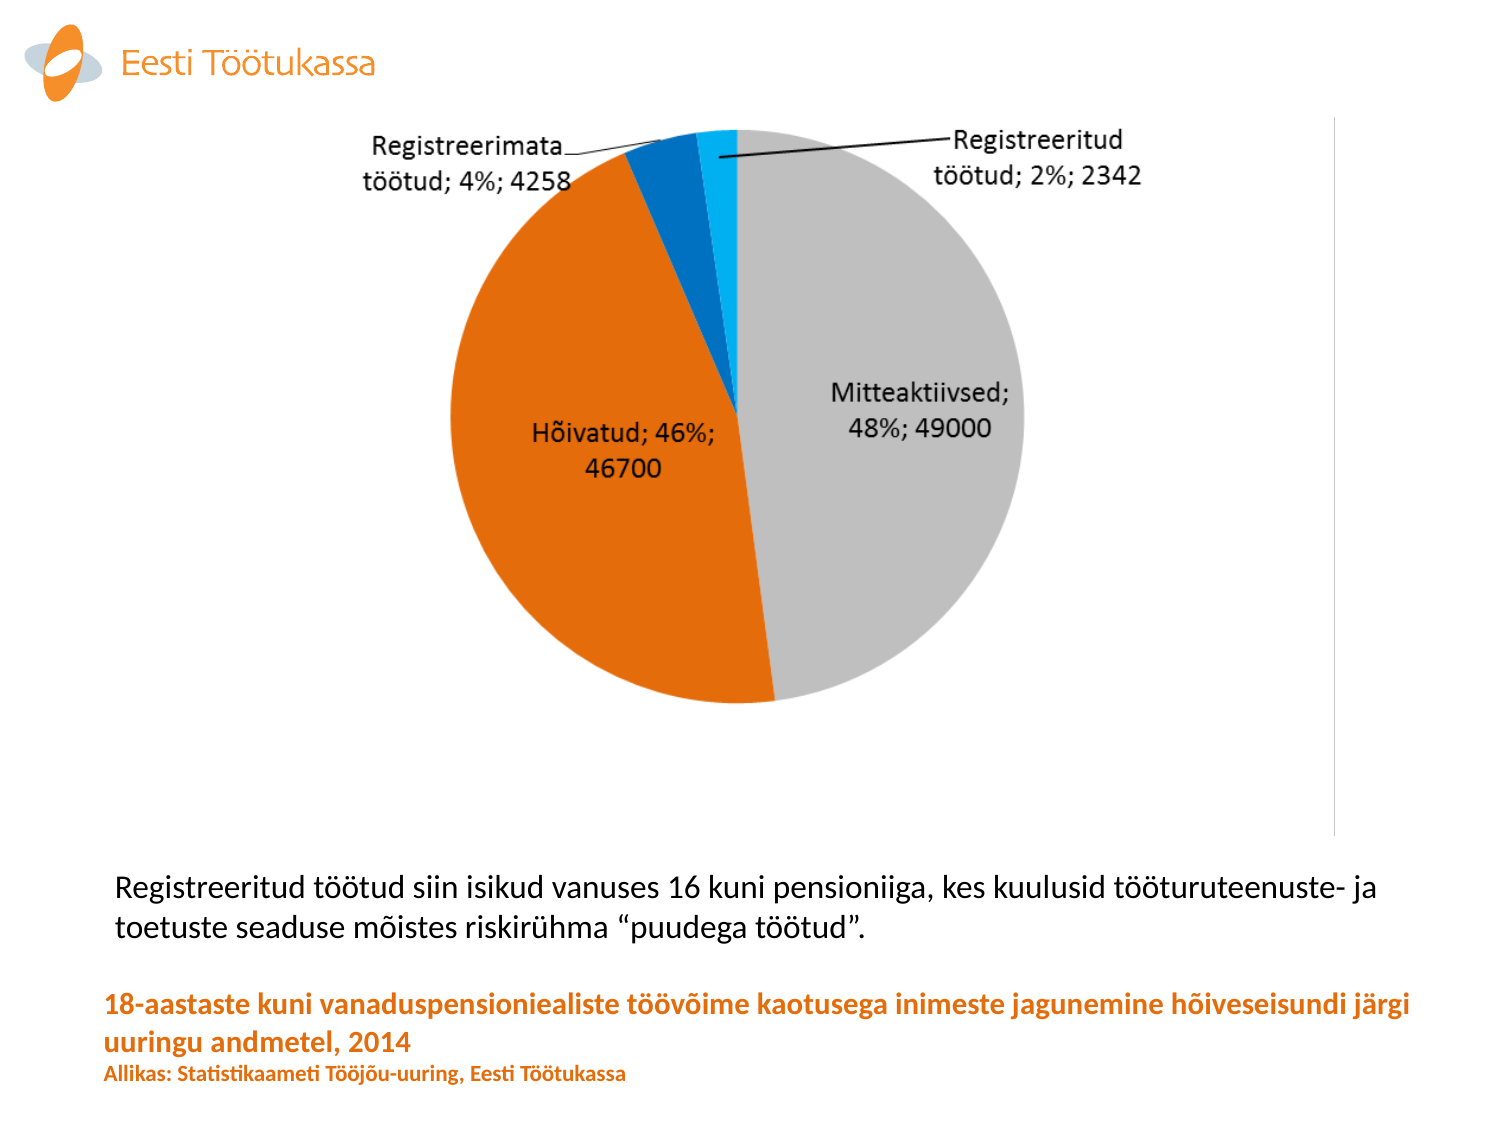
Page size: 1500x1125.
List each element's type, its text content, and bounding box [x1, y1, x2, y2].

title 18-aastaste kuni vanaduspensioniealiste töövõime kaotusega inimeste jagunemine hõiveseisundi järgi uuringu andmetel, 2014 Allikas: Statistikaameti Tööjõu-uuring, Eesti Töötukassa [88, 975, 1436, 1094]
text_box Registreeritud töötud siin isikud vanuses 16 kuni pensioniiga, kes kuulusid tööturuteenuste- ja toetuste seaduse mõistes riskirühma “puudega töötud”. [100, 857, 1424, 953]
picture [123, 117, 1336, 836]
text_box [23, 23, 376, 104]
